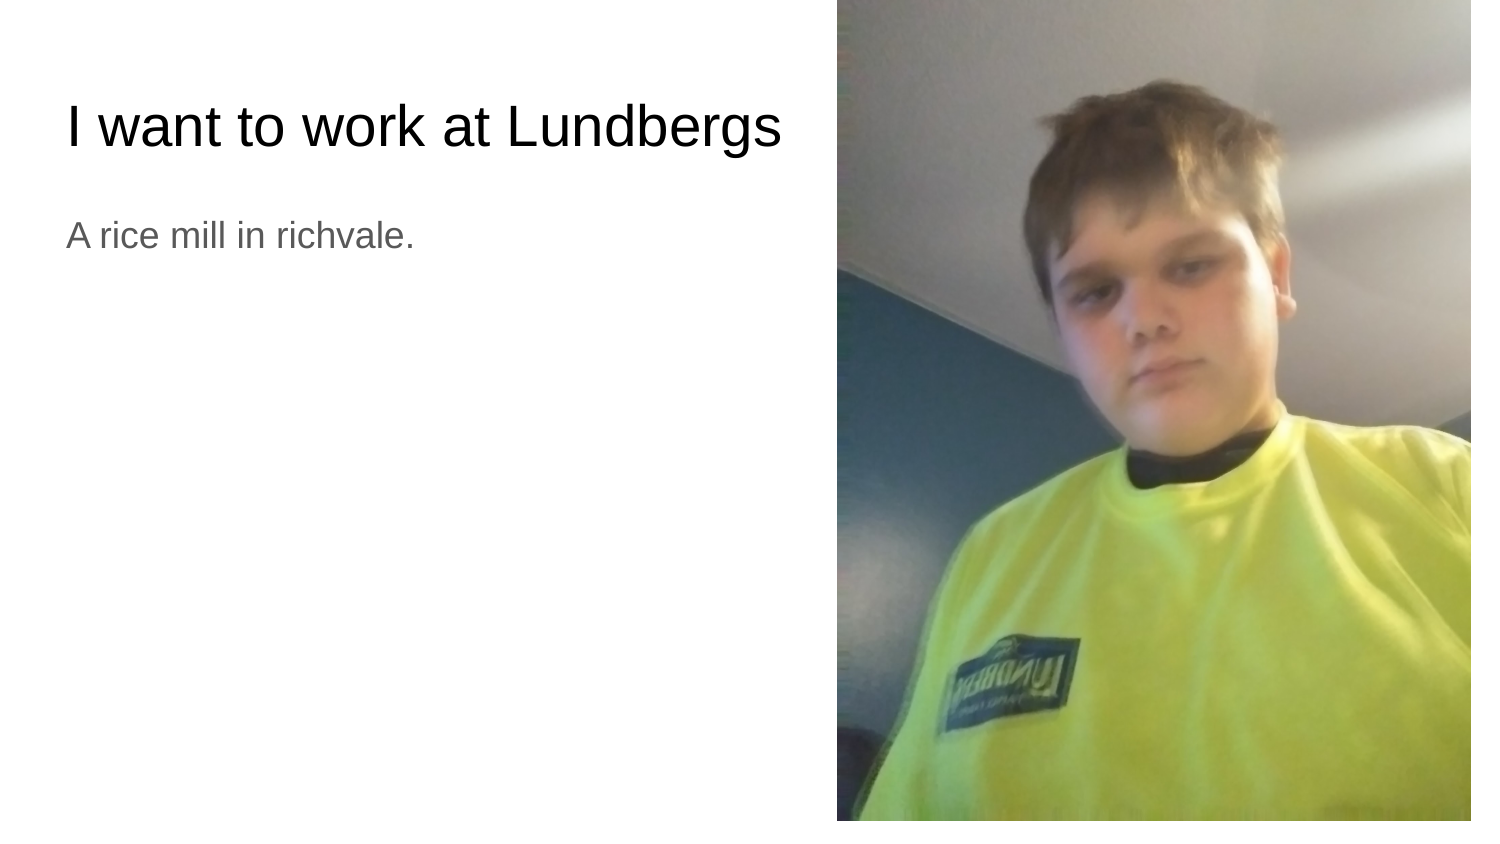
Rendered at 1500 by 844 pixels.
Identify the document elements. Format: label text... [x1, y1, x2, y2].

picture [837, 0, 1471, 821]
title I want to work at Lundbergs [51, 72, 832, 167]
list A rice mill in richvale. [51, 189, 832, 750]
